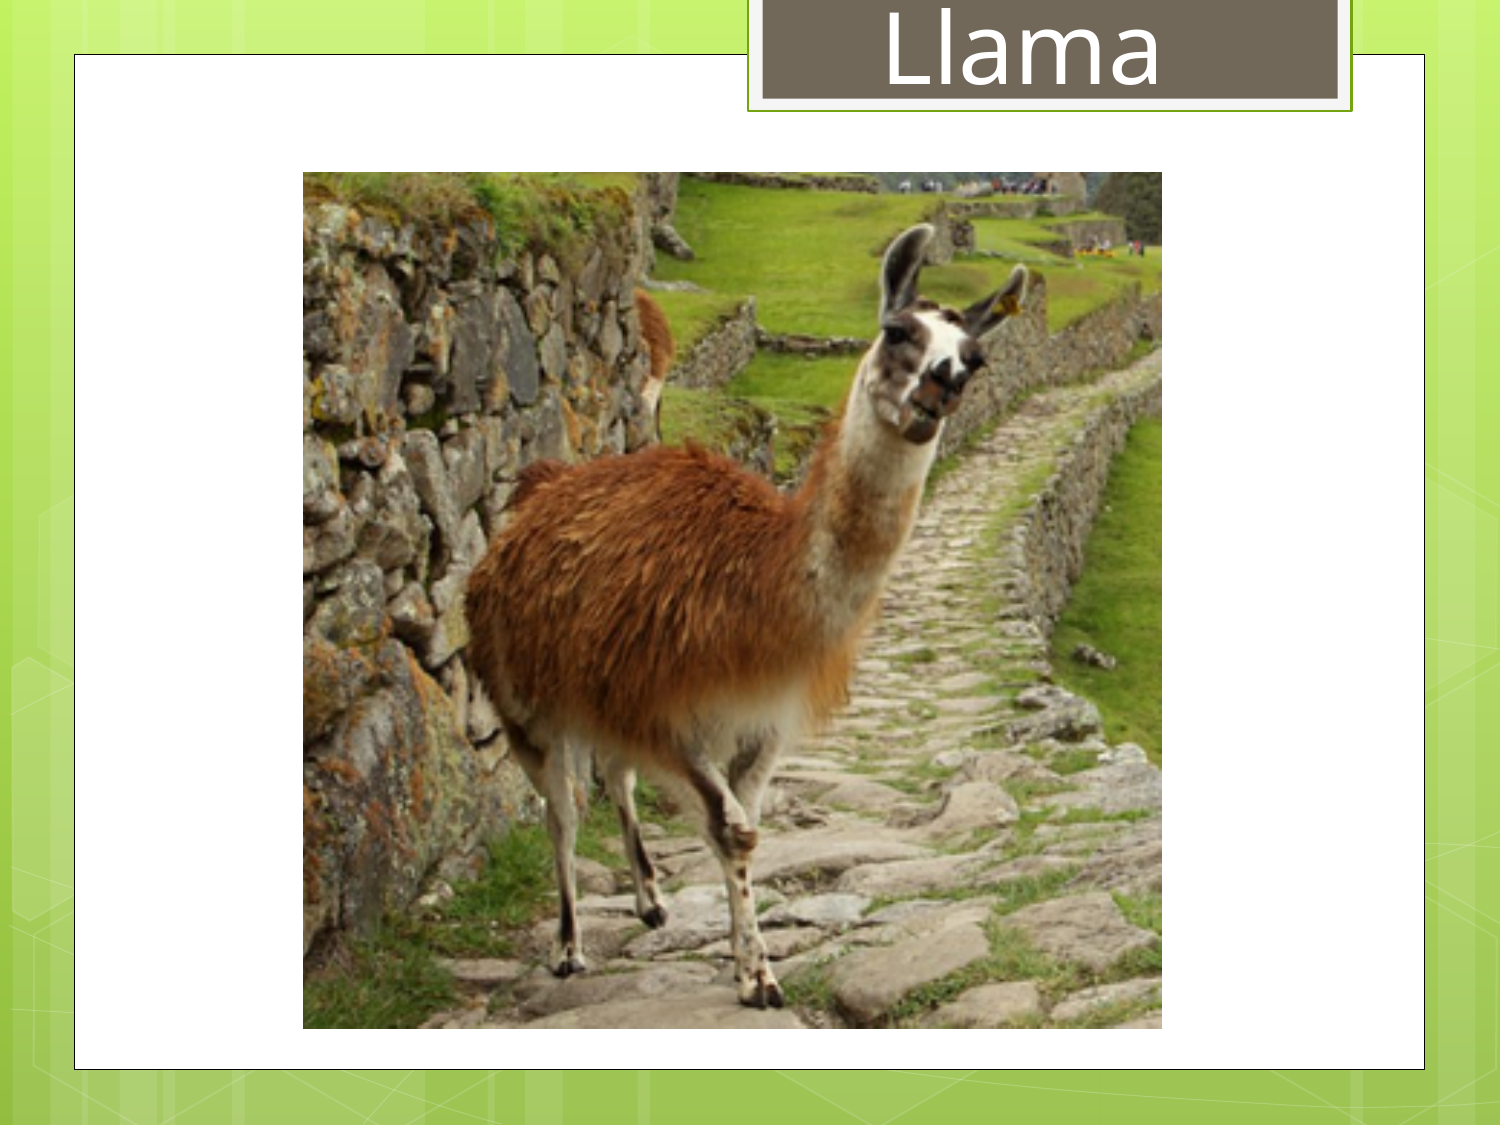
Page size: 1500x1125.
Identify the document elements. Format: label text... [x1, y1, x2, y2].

text_box Llama [761, 0, 1365, 112]
picture [302, 172, 1163, 1029]
